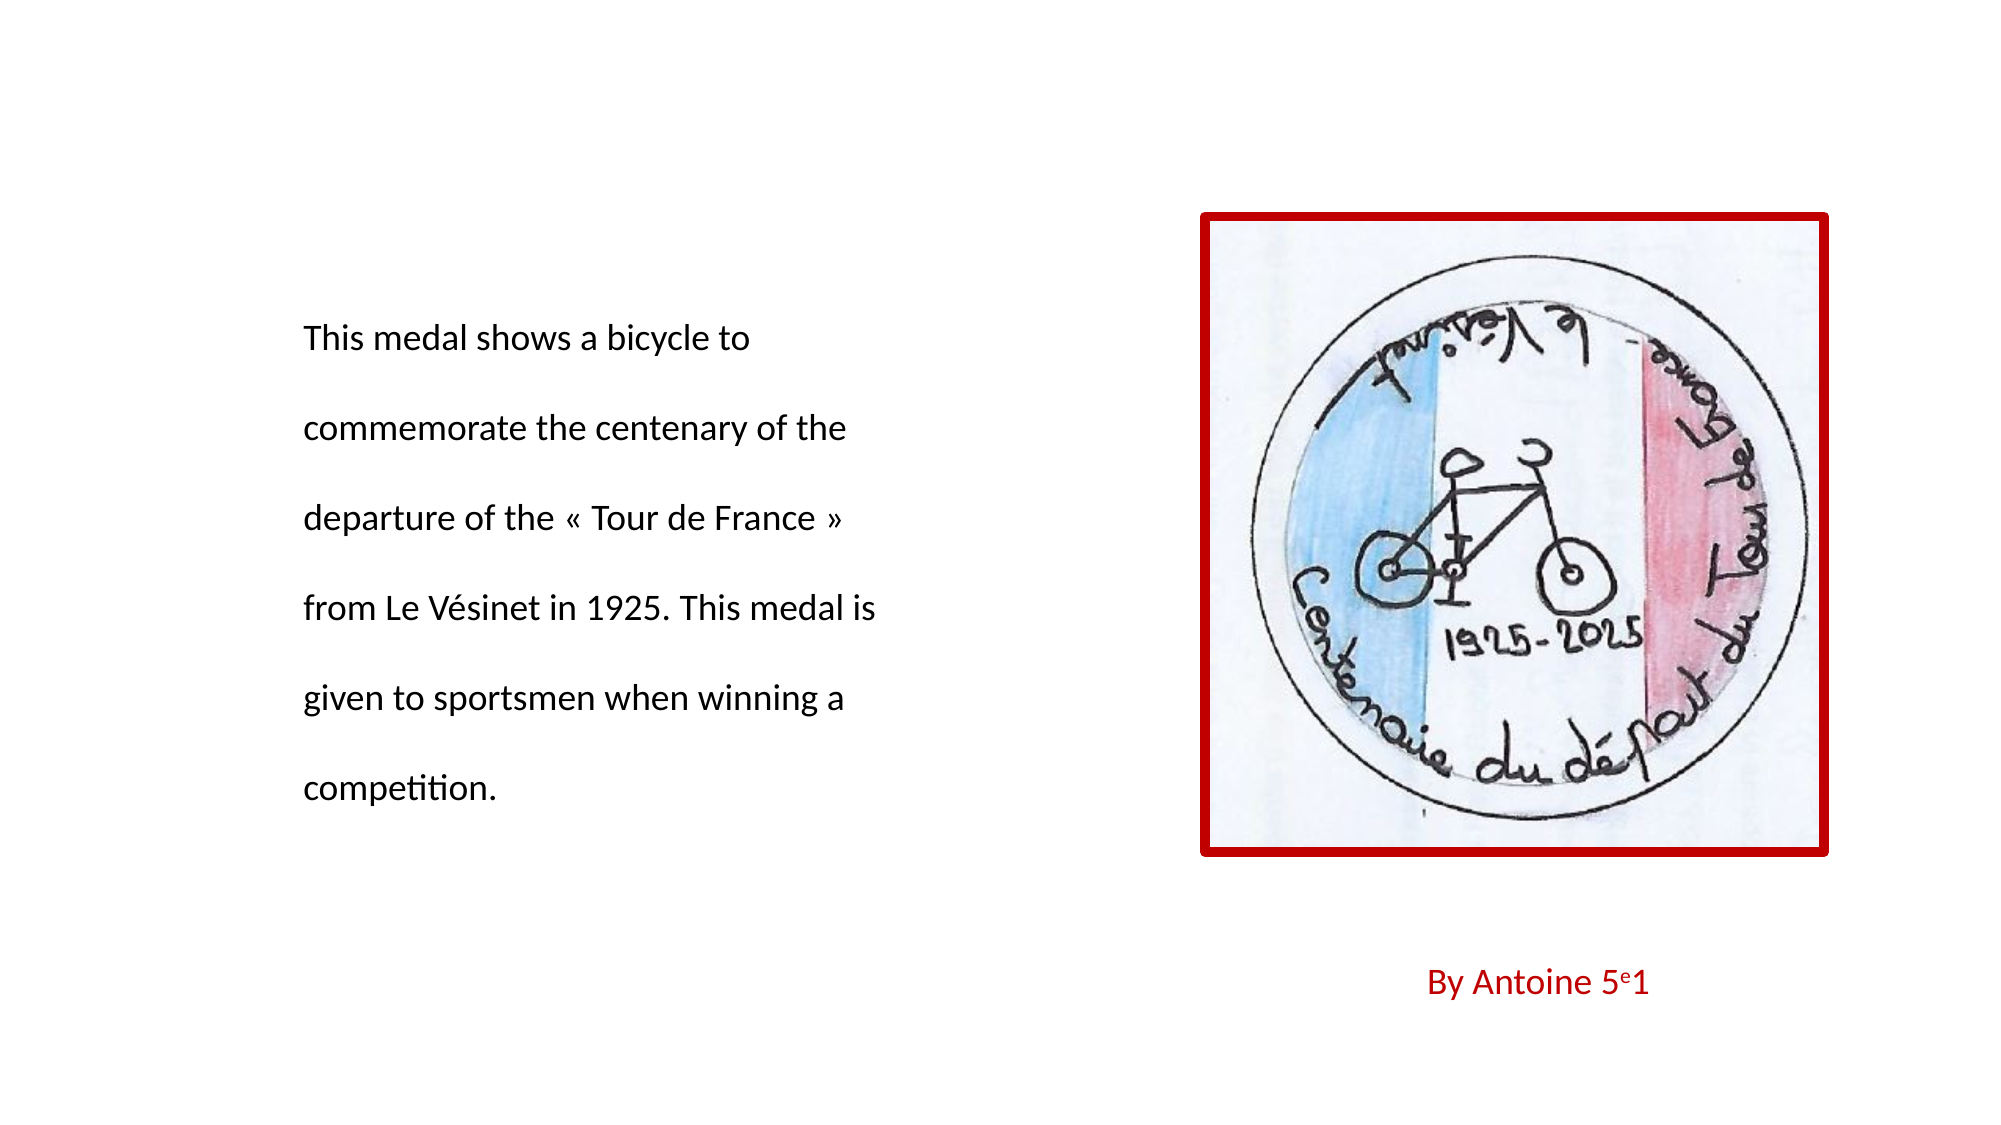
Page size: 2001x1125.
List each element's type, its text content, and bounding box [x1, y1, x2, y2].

text_box By Antoine 5e1 [1369, 949, 1866, 1010]
text_box This medal shows a bicycle to commemorate the centenary of the departure of the « Tour de France » from Le Vésinet in 1925. This medal is given to sportsmen when winning a competition. [288, 260, 898, 815]
picture [1201, 222, 1828, 847]
